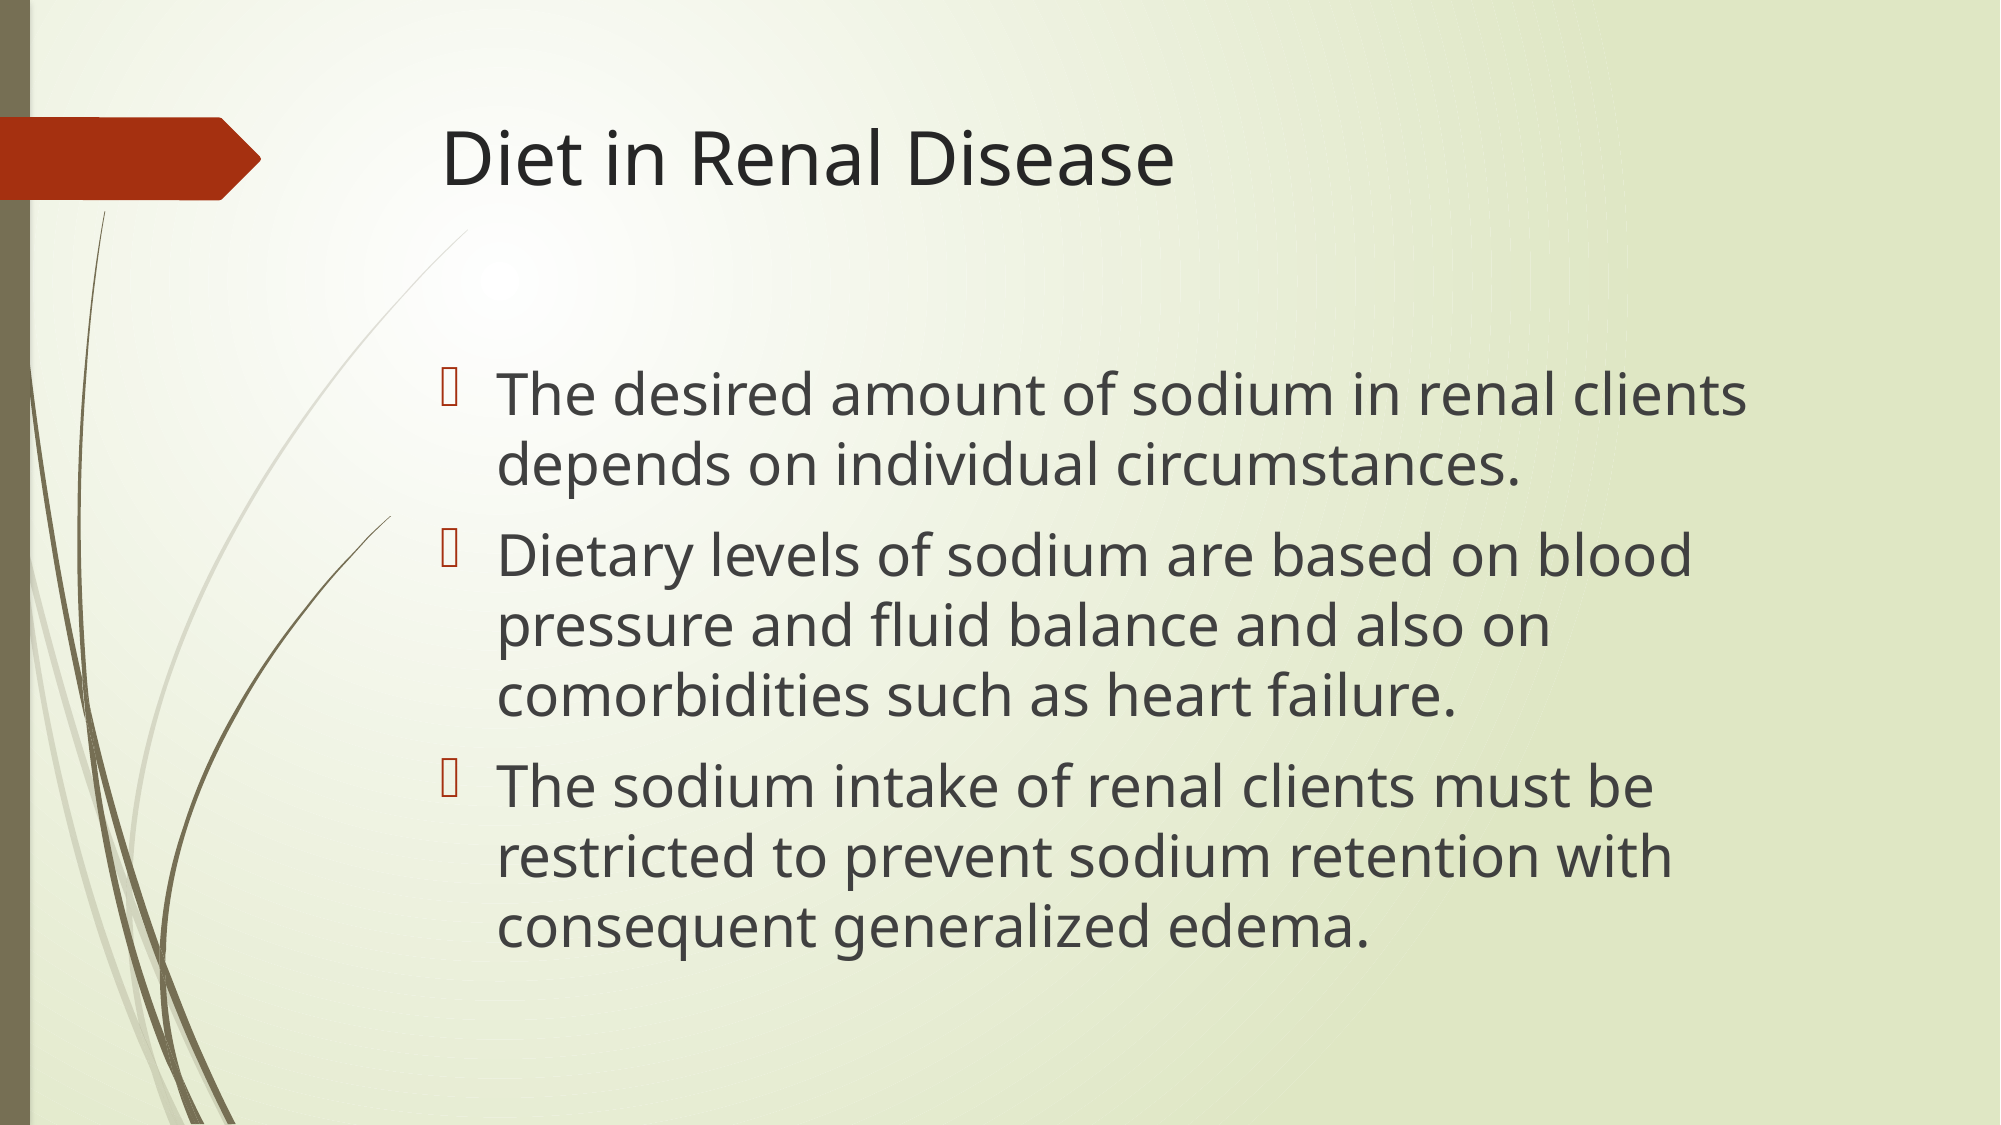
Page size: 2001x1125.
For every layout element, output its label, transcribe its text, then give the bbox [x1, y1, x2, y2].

list The desired amount of sodium in renal clients depends on individual circumstances. Dietary levels of sodium are based on blood pressure and fluid balance and also on comorbidities such as heart failure. The sodium intake of renal clients must be restricted to prevent sodium retention with consequent generalized edema. [424, 350, 1888, 970]
title Diet in Renal Disease [425, 102, 1888, 313]
